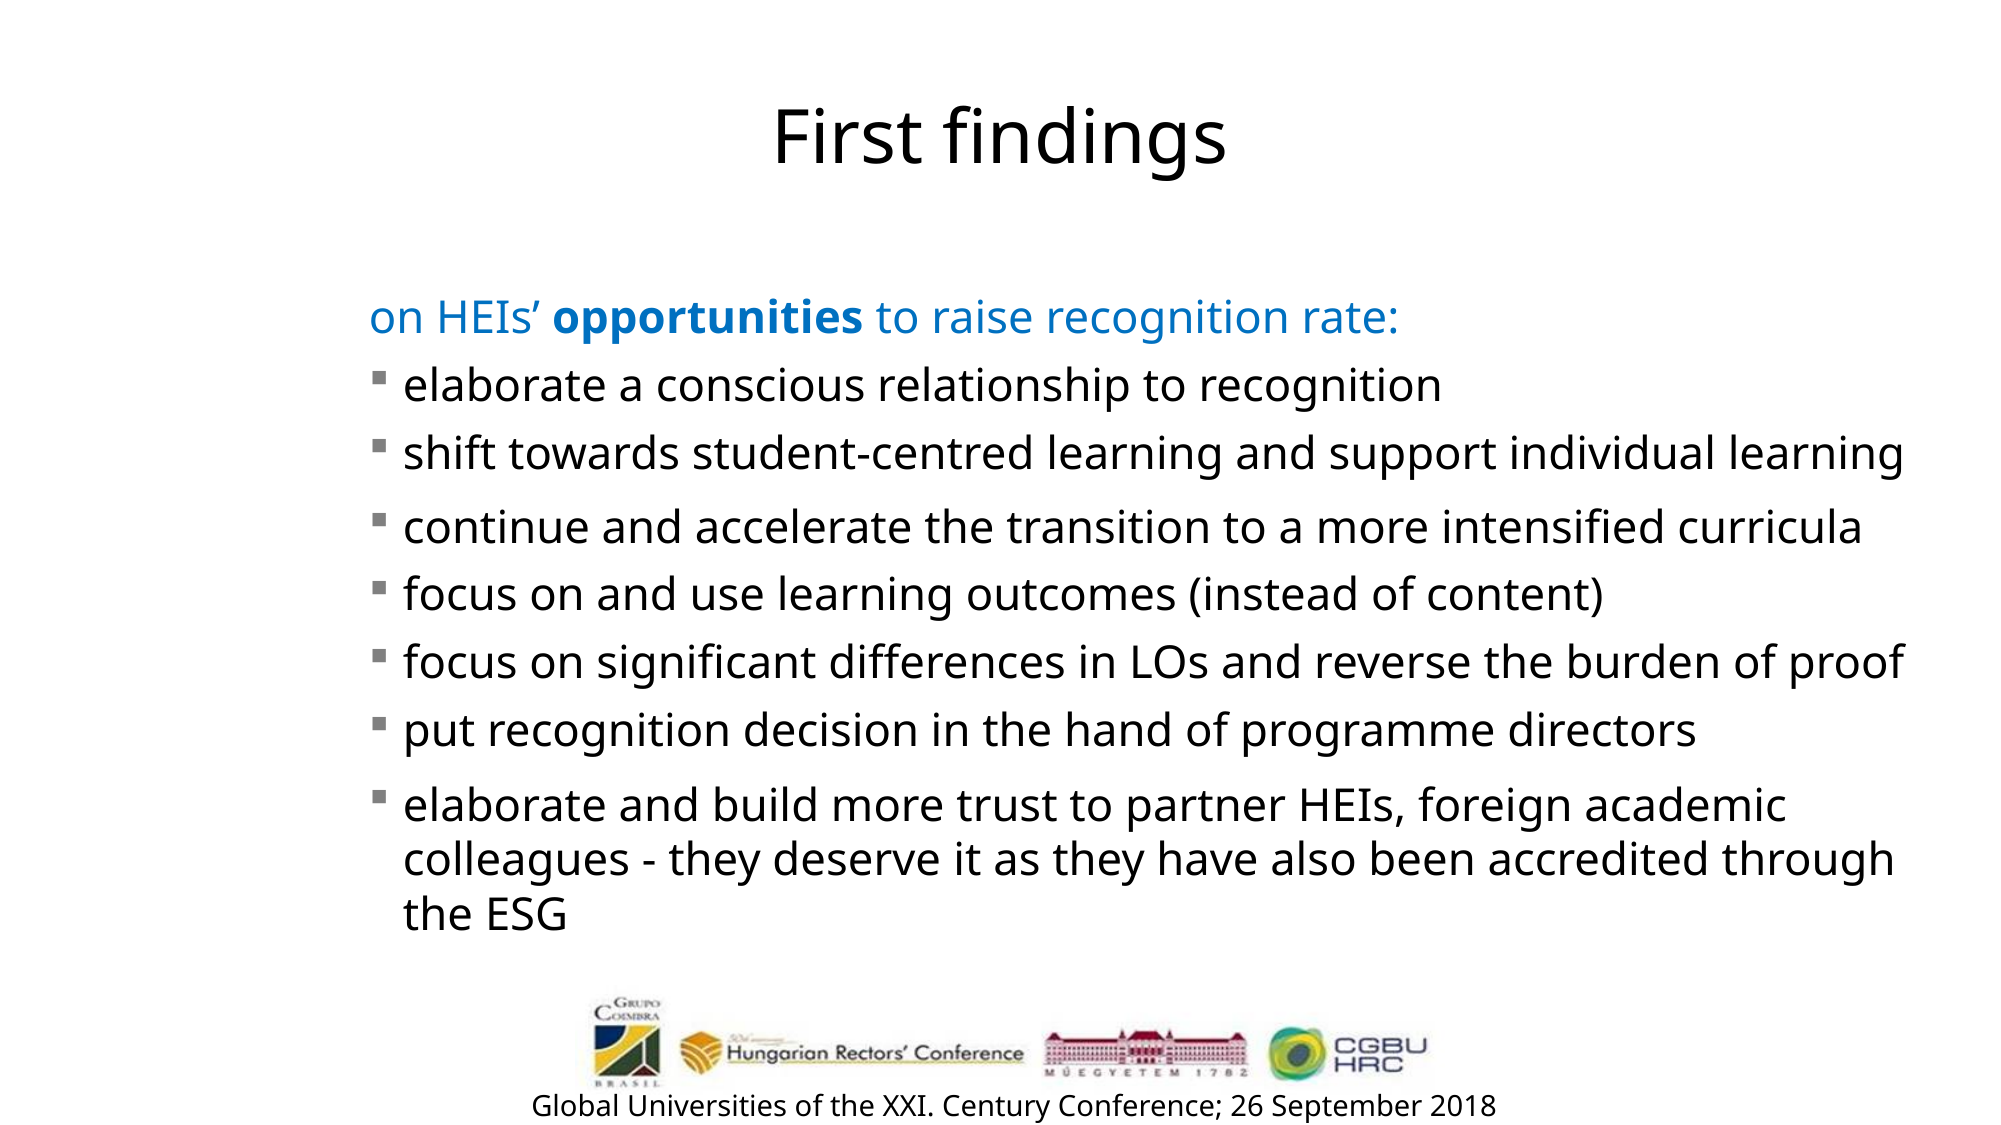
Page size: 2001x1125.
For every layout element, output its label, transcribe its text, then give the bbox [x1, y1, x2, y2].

list on HEIs’ opportunities to raise recognition rate: elaborate a conscious relationship to recognition shift towards student-centred learning and support individual learning continue and accelerate the transition to a more intensified curricula focus on and use learning outcomes (instead of content) focus on significant differences in LOs and reverse the burden of proof put recognition decision in the hand of programme directors elaborate and build more trust to partner HEIs, foreign academic colleagues - they deserve it as they have also been accredited through the ESG [353, 286, 1950, 982]
picture [575, 982, 1450, 1103]
title First findings [137, 55, 1863, 213]
